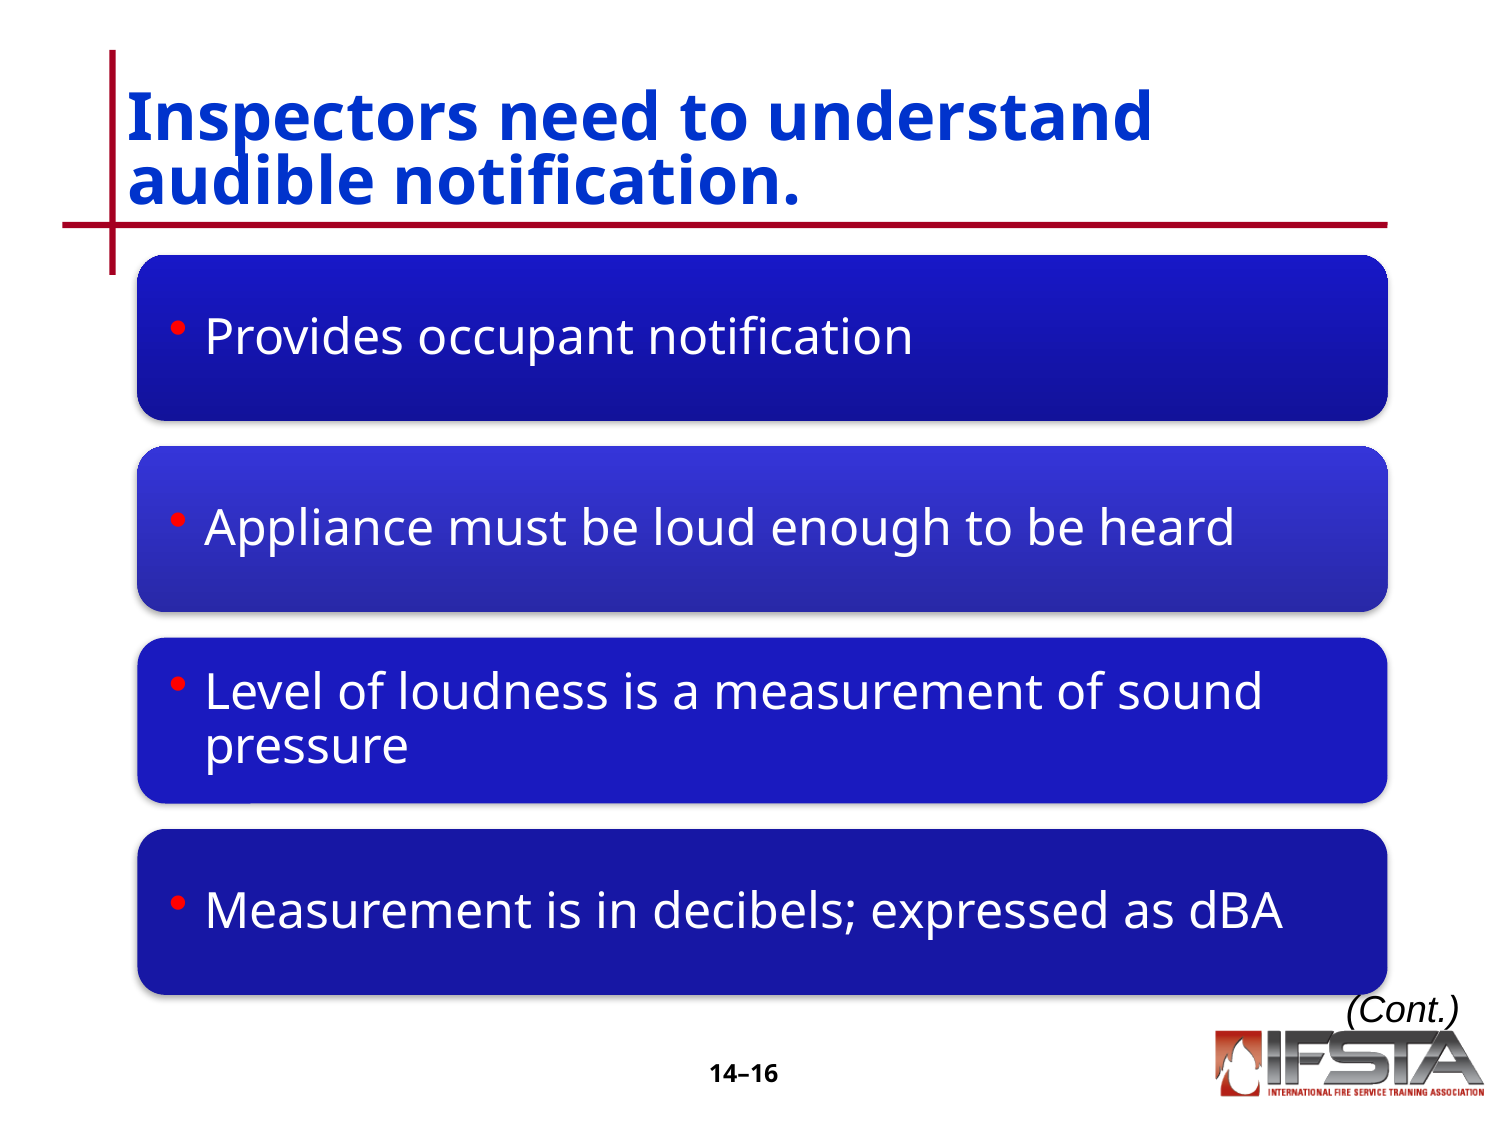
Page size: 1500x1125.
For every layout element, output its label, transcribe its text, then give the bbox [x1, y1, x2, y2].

picture [1215, 1030, 1485, 1099]
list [137, 249, 1388, 1001]
title Inspectors need to understand audible notification. [112, 82, 1388, 232]
slide_number 14–15 [587, 1050, 900, 1125]
text_box (Cont.) [1224, 977, 1475, 1038]
